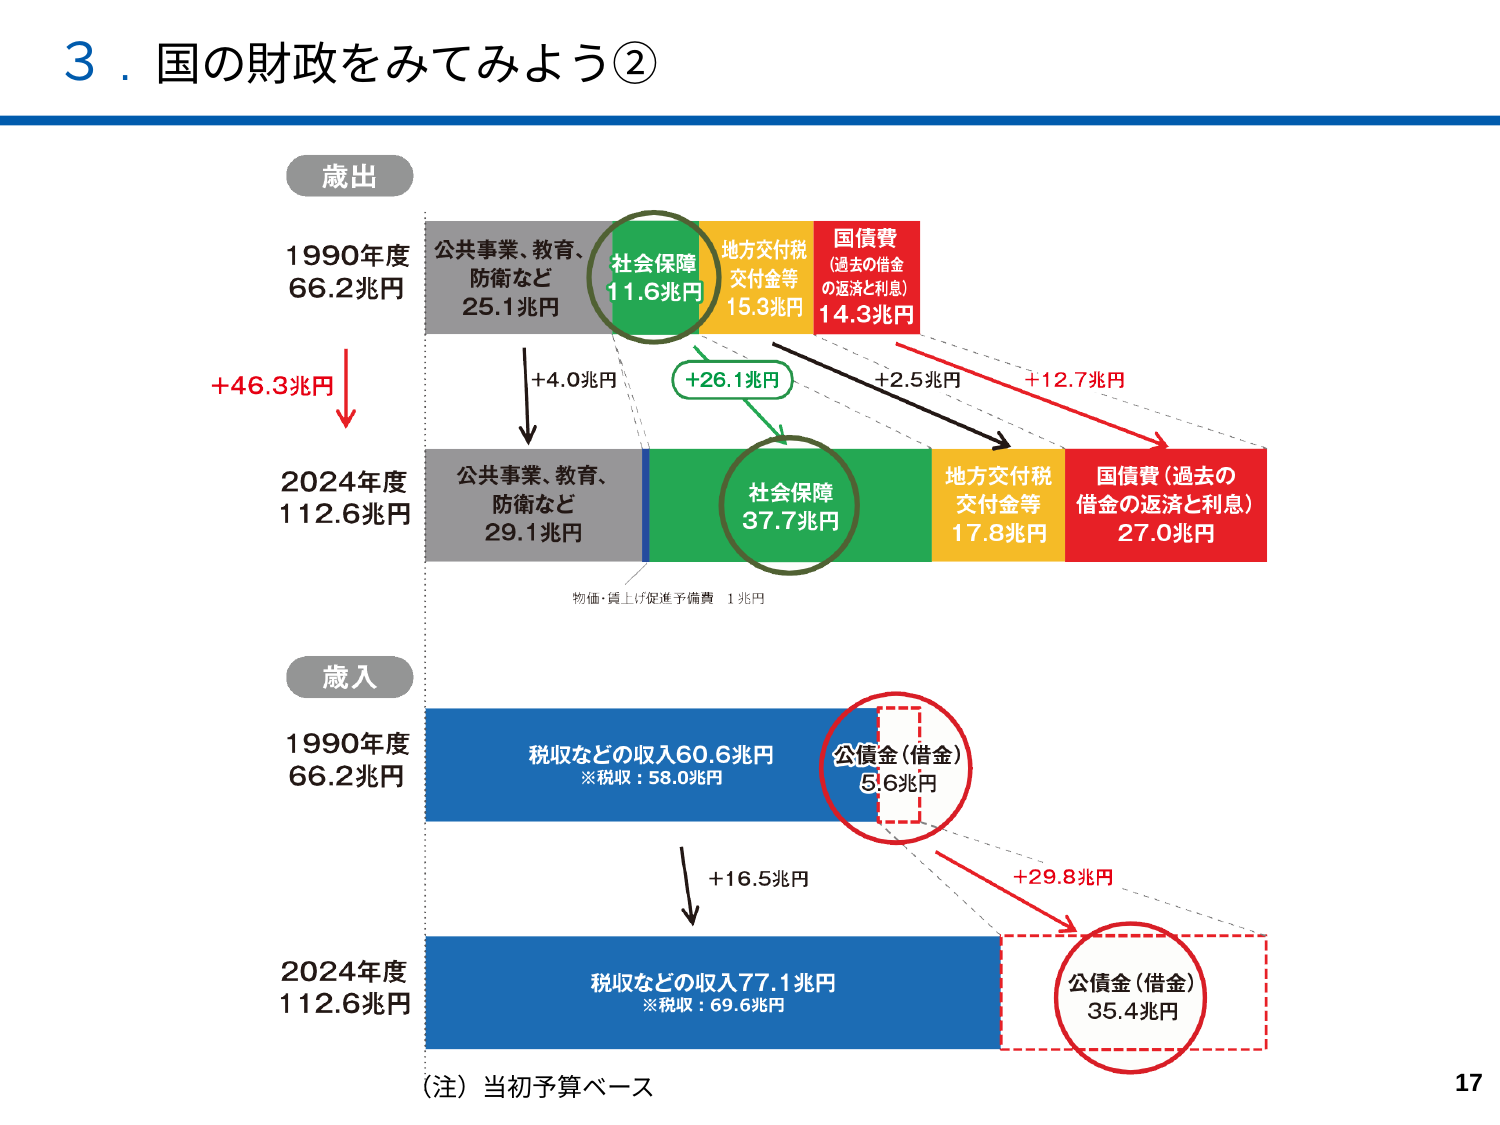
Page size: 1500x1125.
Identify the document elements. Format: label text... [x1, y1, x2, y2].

text_box ３. 国の財政をみてみよう② [39, 22, 1479, 98]
slide_number ‹#› [1438, 1056, 1500, 1106]
picture [164, 132, 1335, 1110]
